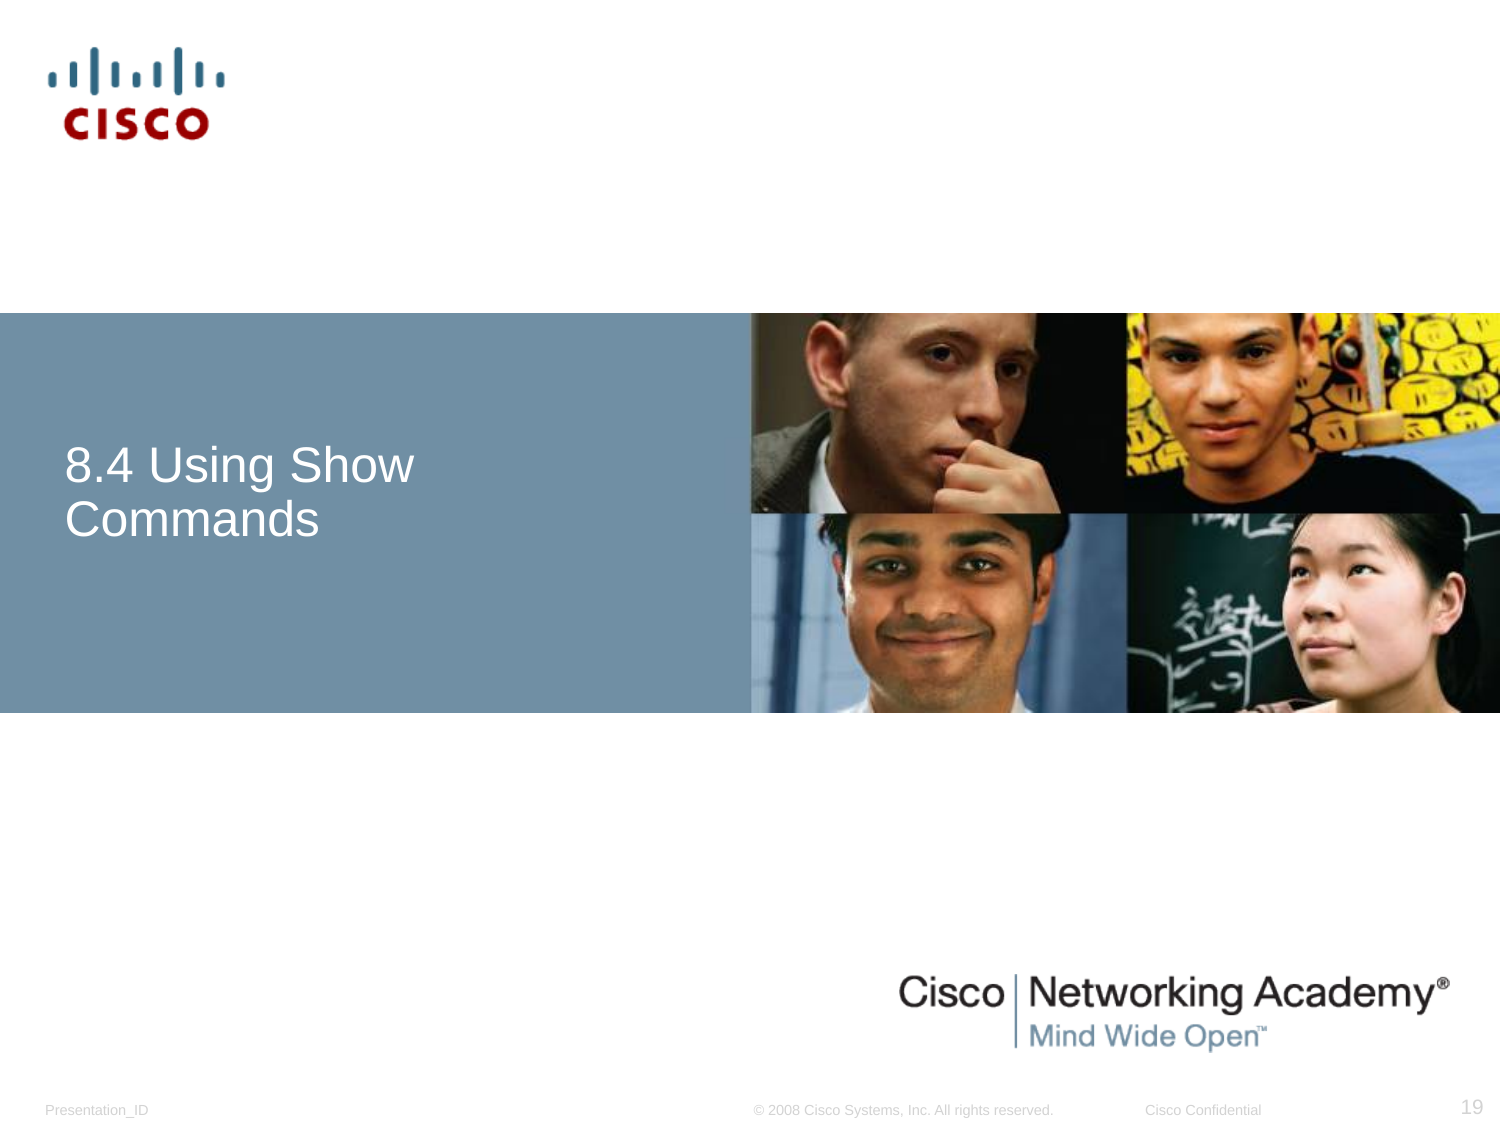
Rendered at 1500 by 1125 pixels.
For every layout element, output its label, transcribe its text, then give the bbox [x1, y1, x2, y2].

picture [40, 19, 233, 168]
picture [899, 974, 1450, 1053]
title 8.4 Using Show Commands [51, 371, 684, 615]
picture [0, 313, 1500, 713]
